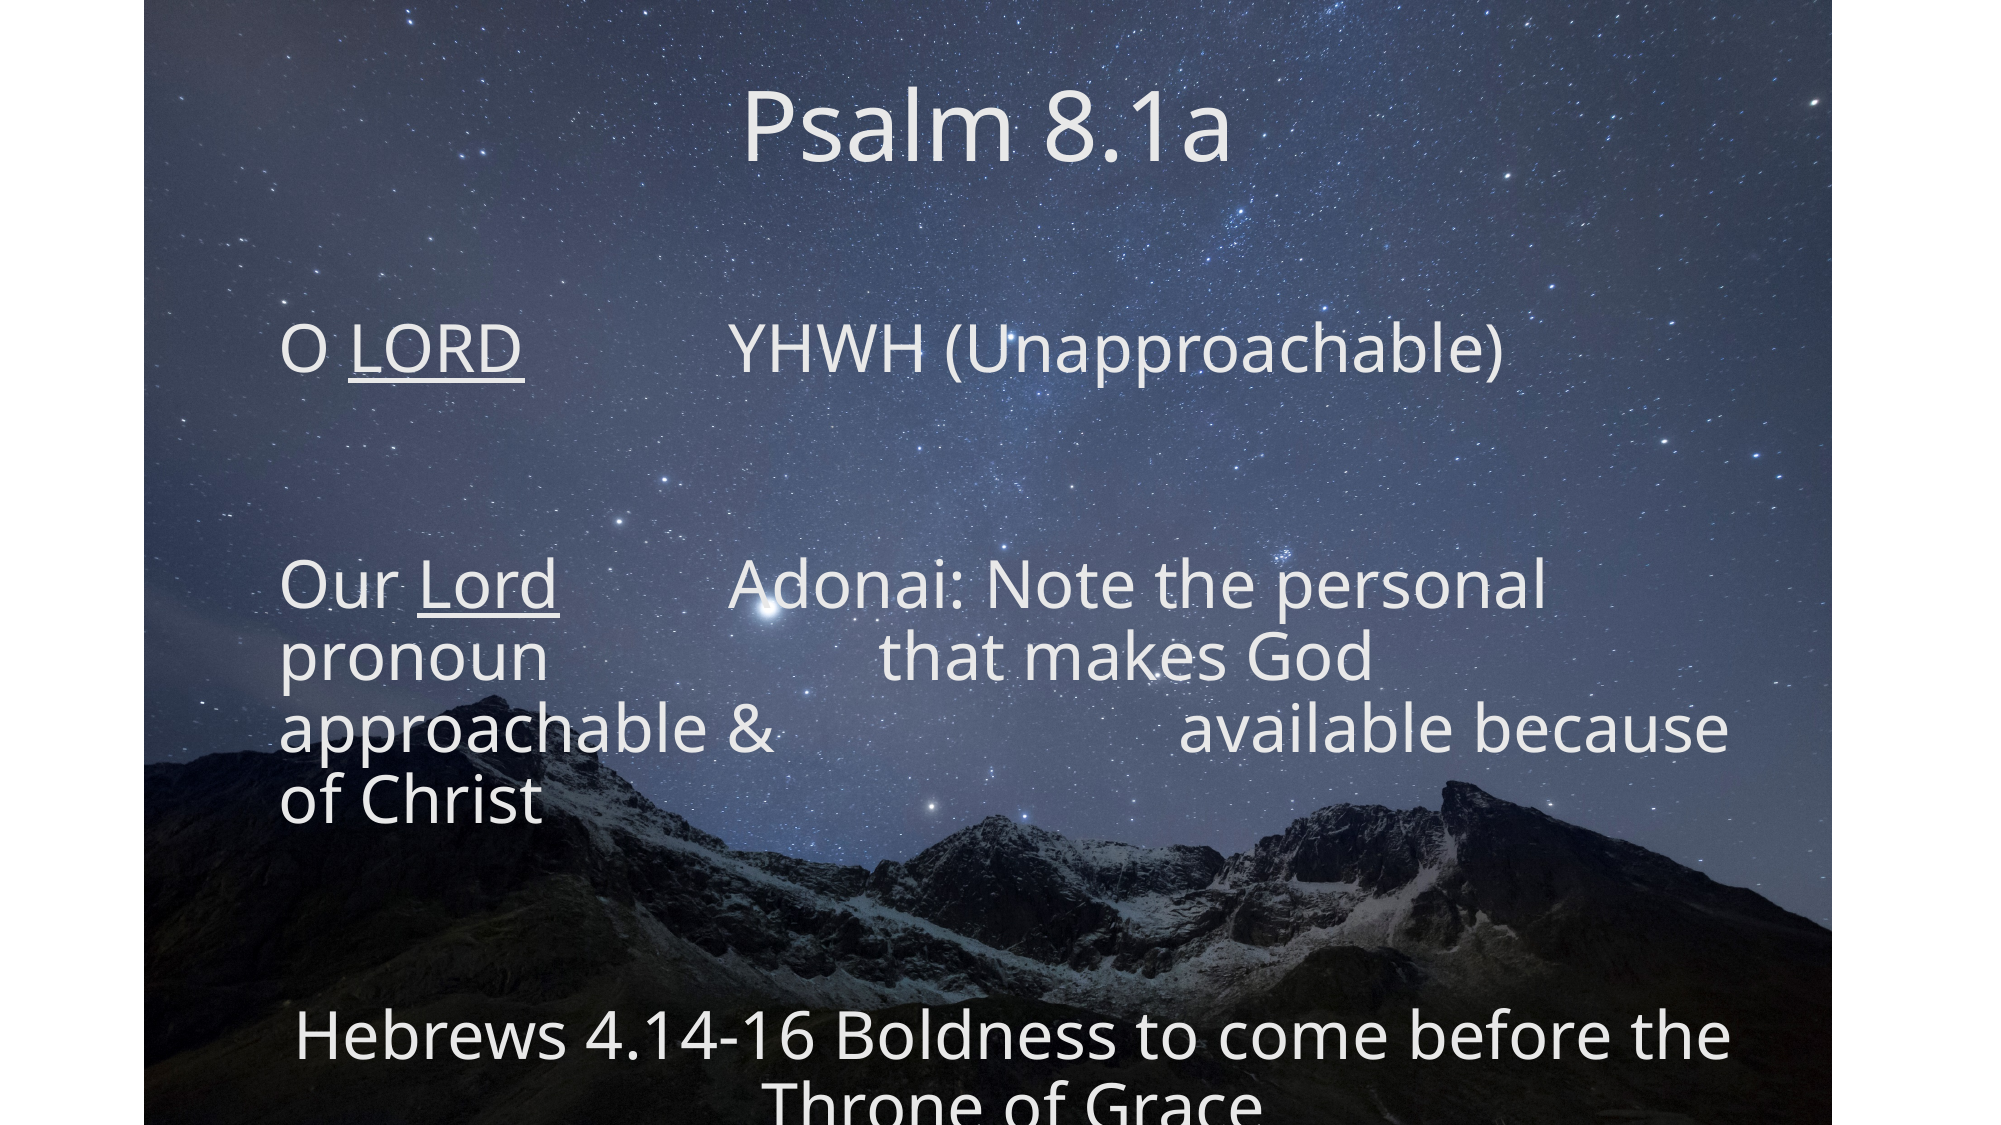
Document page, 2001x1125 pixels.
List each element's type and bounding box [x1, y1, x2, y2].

picture [143, 0, 1833, 1125]
